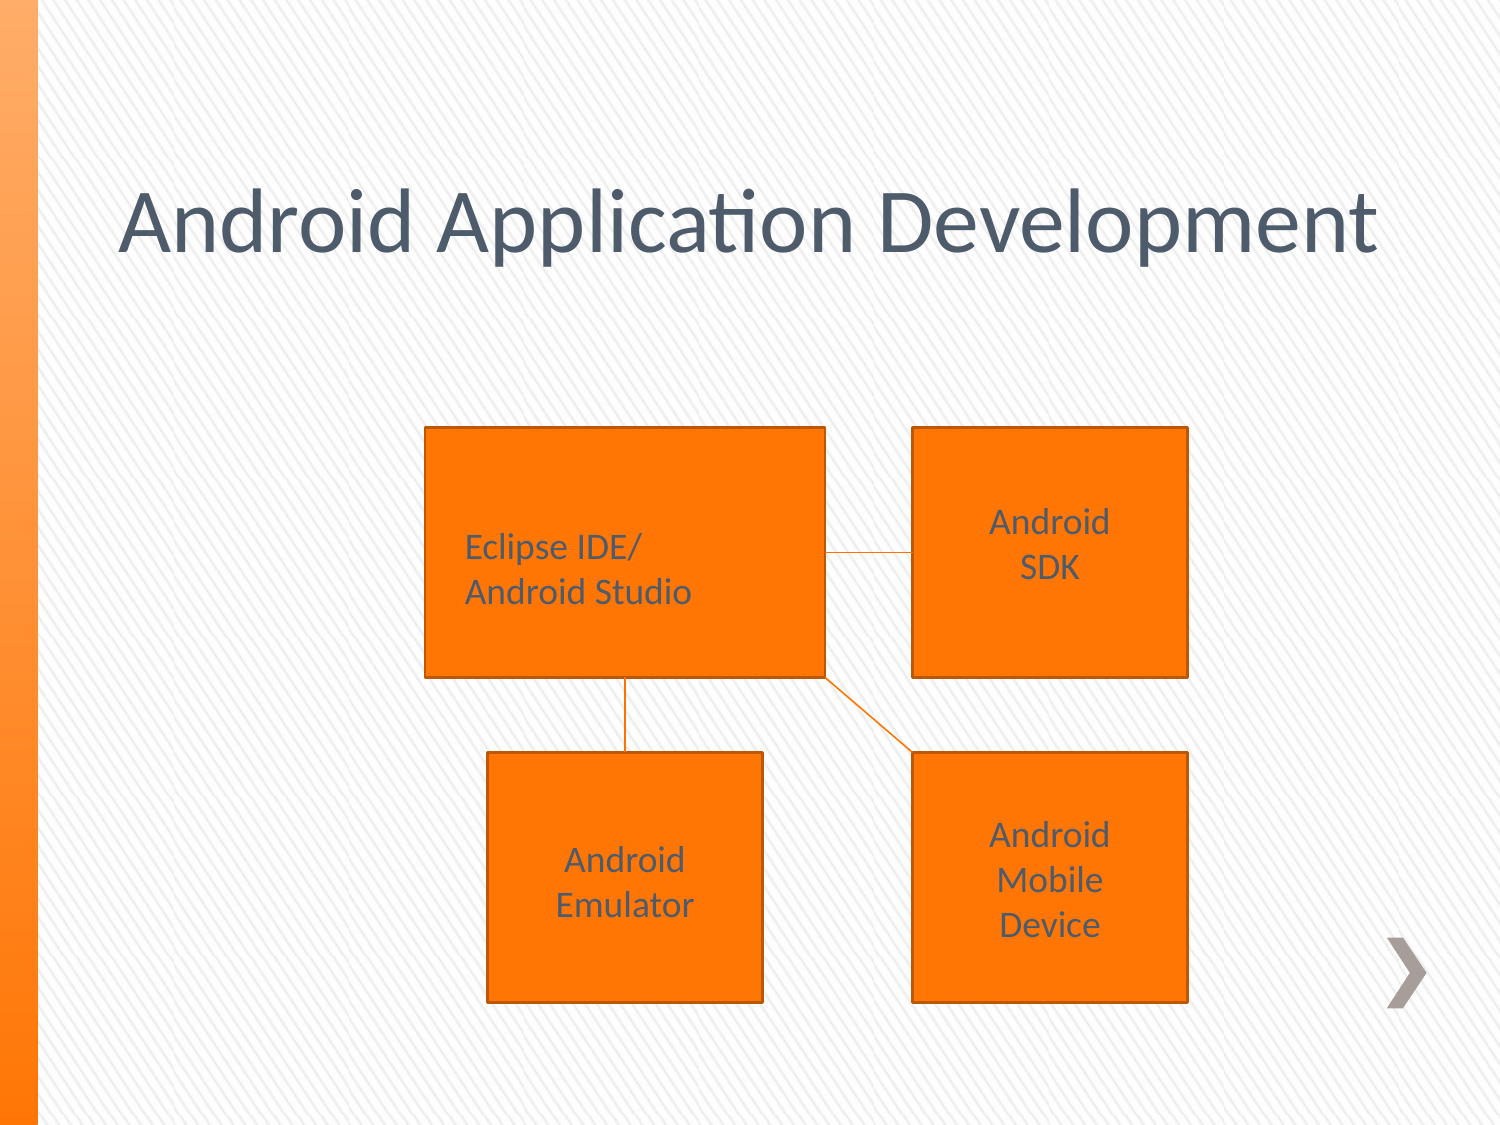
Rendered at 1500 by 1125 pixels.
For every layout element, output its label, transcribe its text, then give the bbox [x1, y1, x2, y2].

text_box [0, 281, 37, 285]
text_box Android SDK [950, 489, 1150, 595]
text_box [911, 751, 1189, 1004]
text_box [486, 751, 764, 1004]
text_box Android Mobile Device [950, 802, 1150, 953]
text_box [424, 426, 826, 679]
text_box Android Emulator [525, 827, 725, 933]
text_box Eclipse IDE/ Android Studio [450, 514, 788, 620]
text_box [911, 426, 1189, 679]
text_box Android Application Development [74, 122, 1425, 310]
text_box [824, 677, 913, 753]
